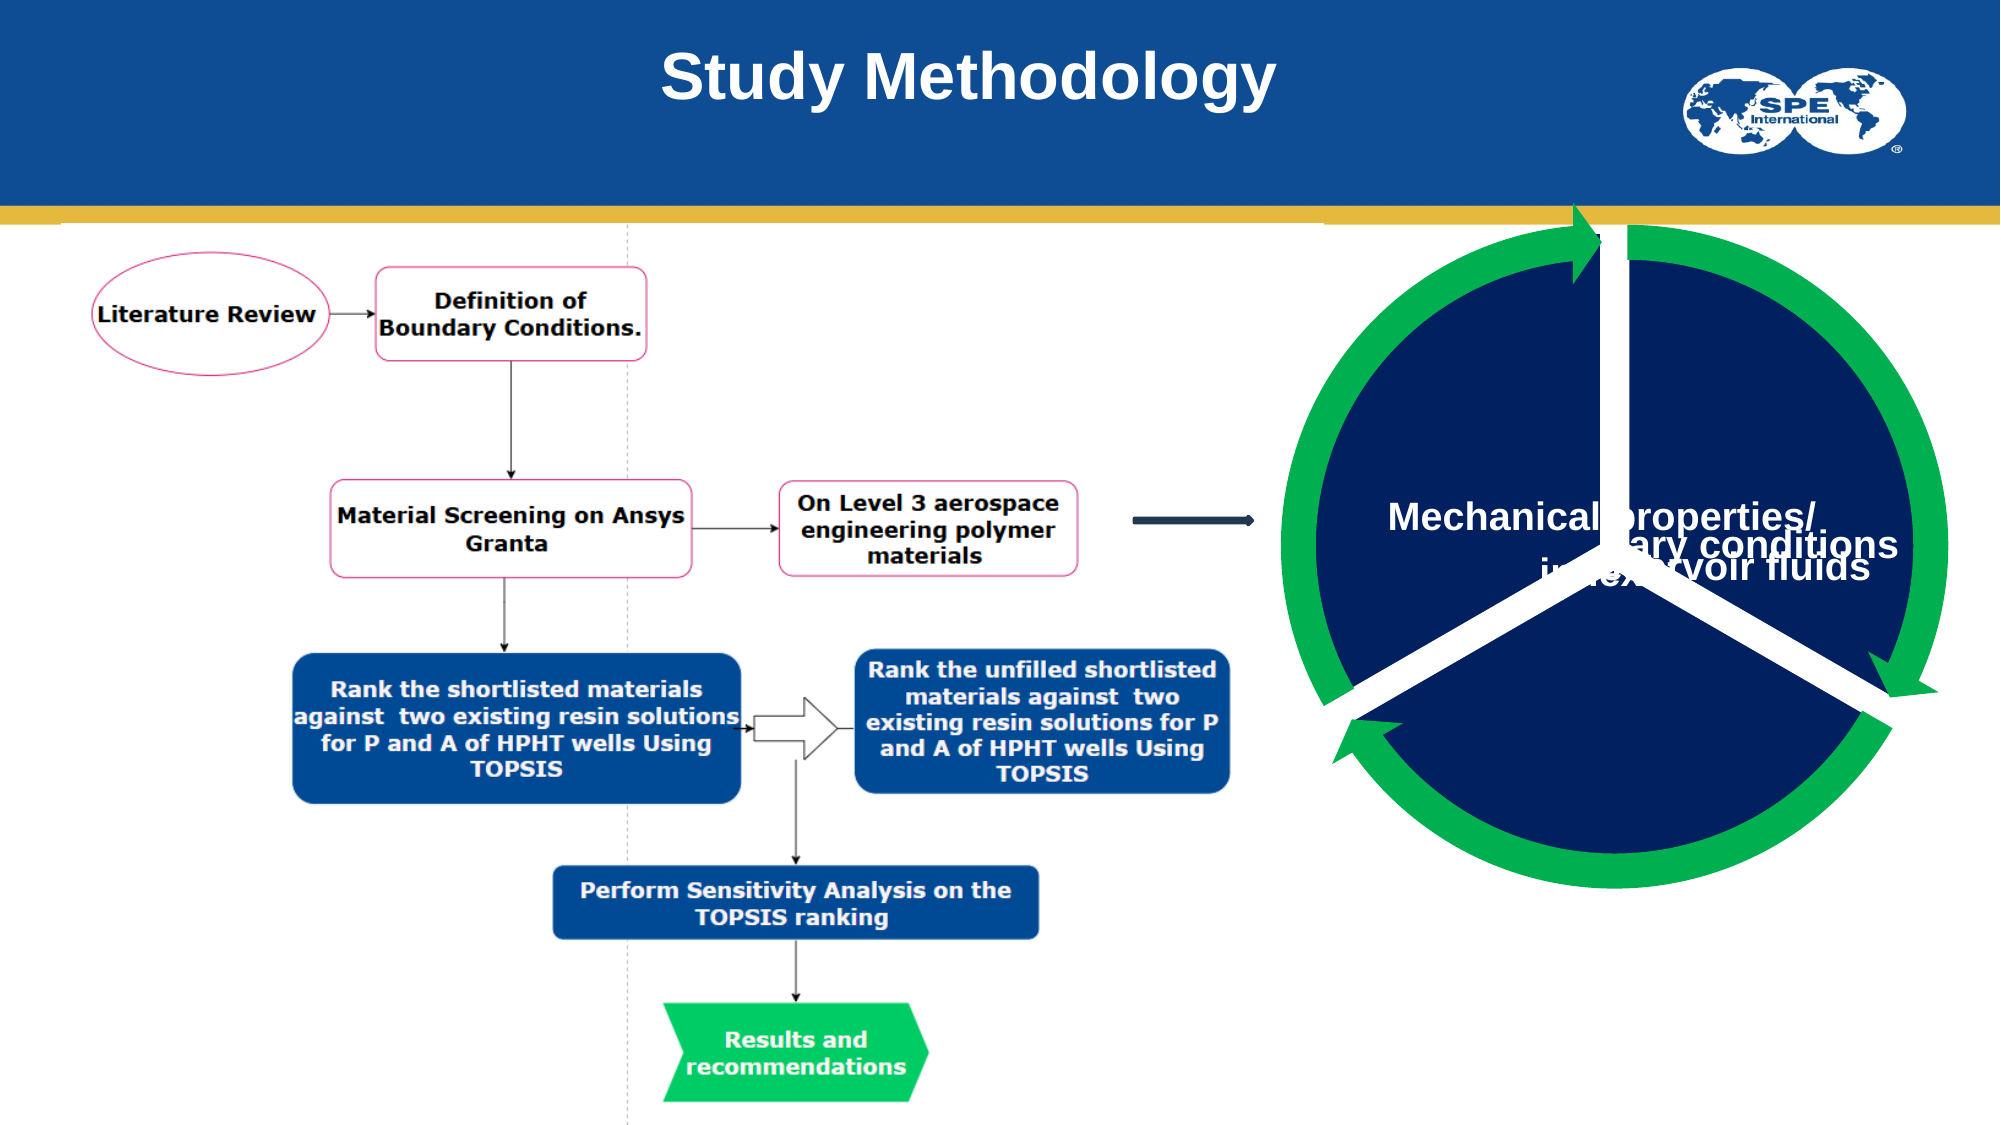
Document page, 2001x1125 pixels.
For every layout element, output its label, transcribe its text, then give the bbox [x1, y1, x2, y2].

picture [0, 0, 2000, 1125]
text_box Study Methodology [339, 25, 1618, 184]
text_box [61, 187, 2000, 1125]
